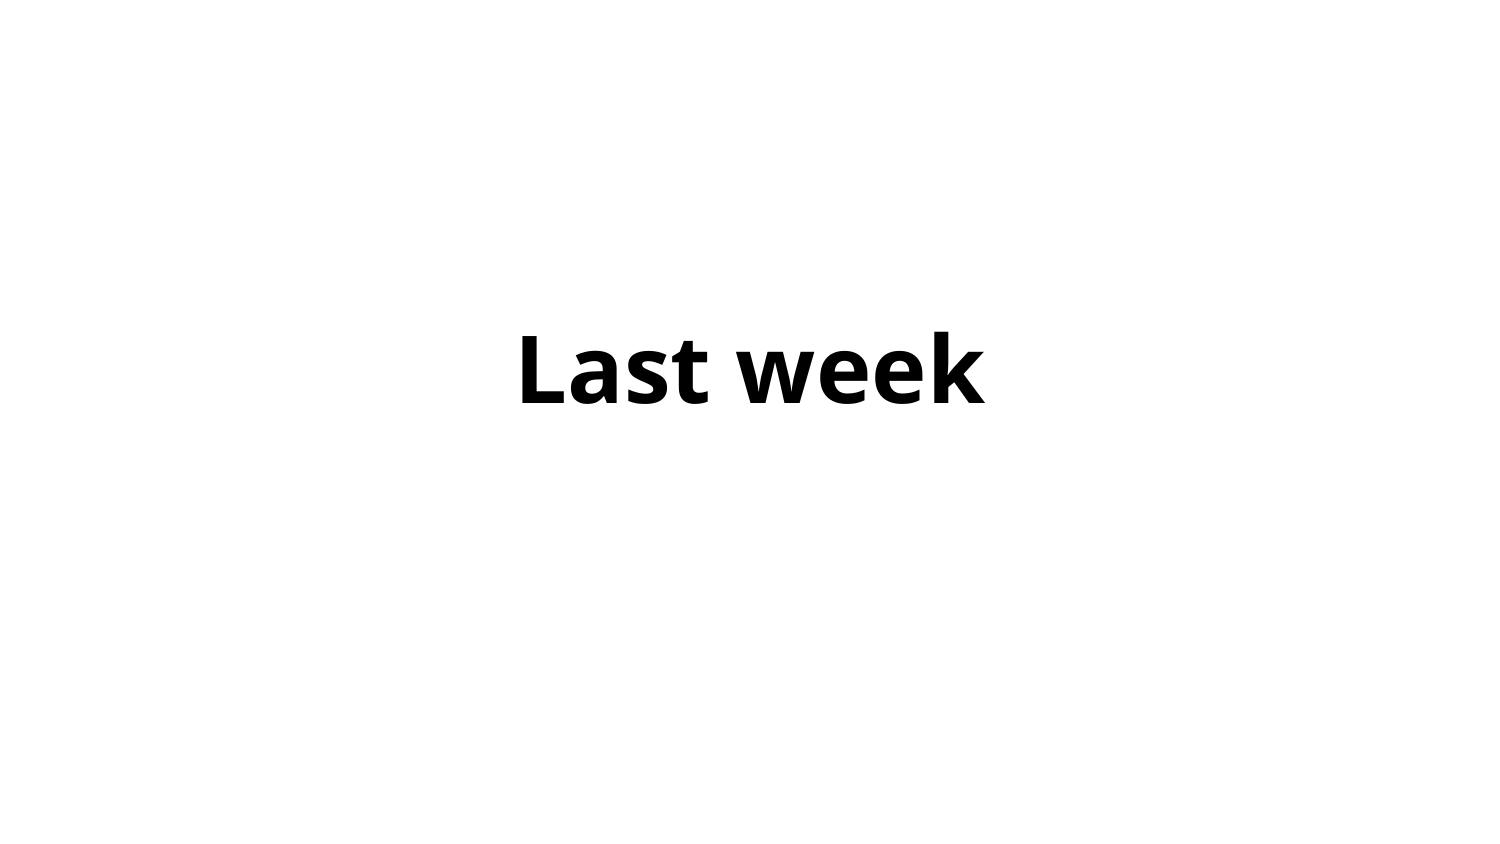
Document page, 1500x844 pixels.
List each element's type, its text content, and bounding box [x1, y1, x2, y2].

title Last week [187, 138, 1313, 432]
